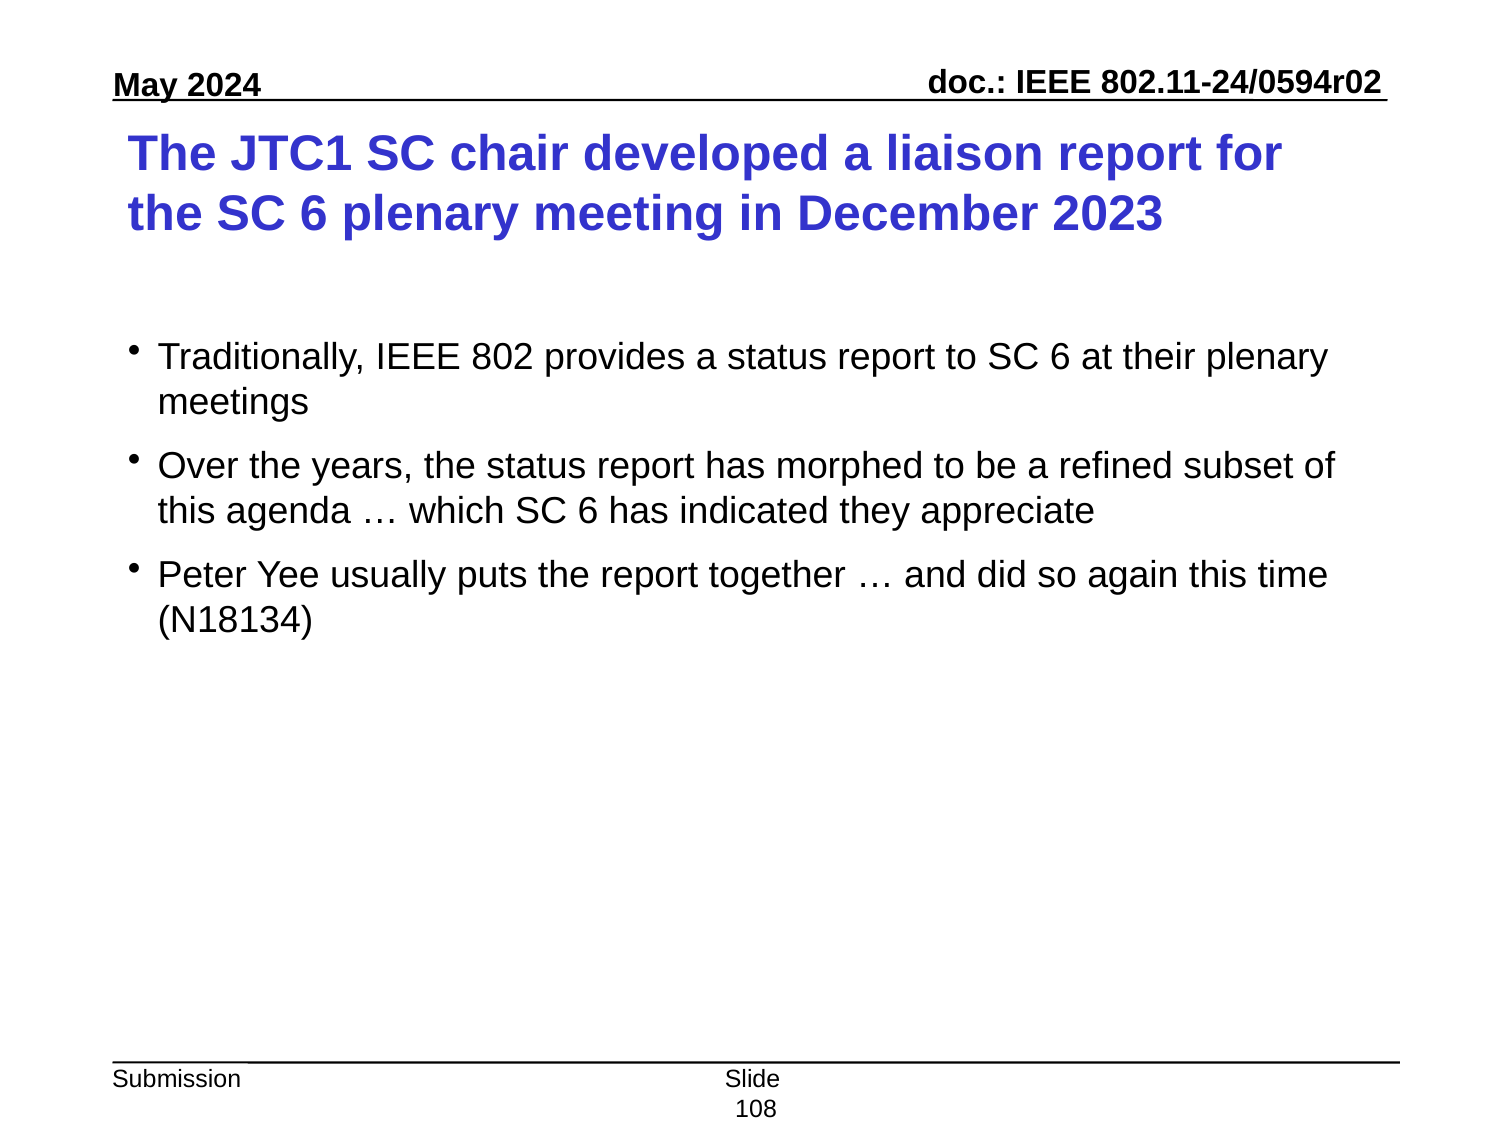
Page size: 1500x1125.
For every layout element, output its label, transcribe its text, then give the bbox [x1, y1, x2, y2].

list Traditionally, IEEE 802 provides a status report to SC 6 at their plenary meetings Over the years, the status report has morphed to be a refined subset of this agenda … which SC 6 has indicated they appreciate Peter Yee usually puts the report together … and did so again this time (N18134) [112, 324, 1388, 1000]
title The JTC1 SC chair developed a liaison report for the SC 6 plenary meeting in December 2023 [112, 112, 1388, 288]
slide_number Slide 108 [709, 1061, 803, 1093]
